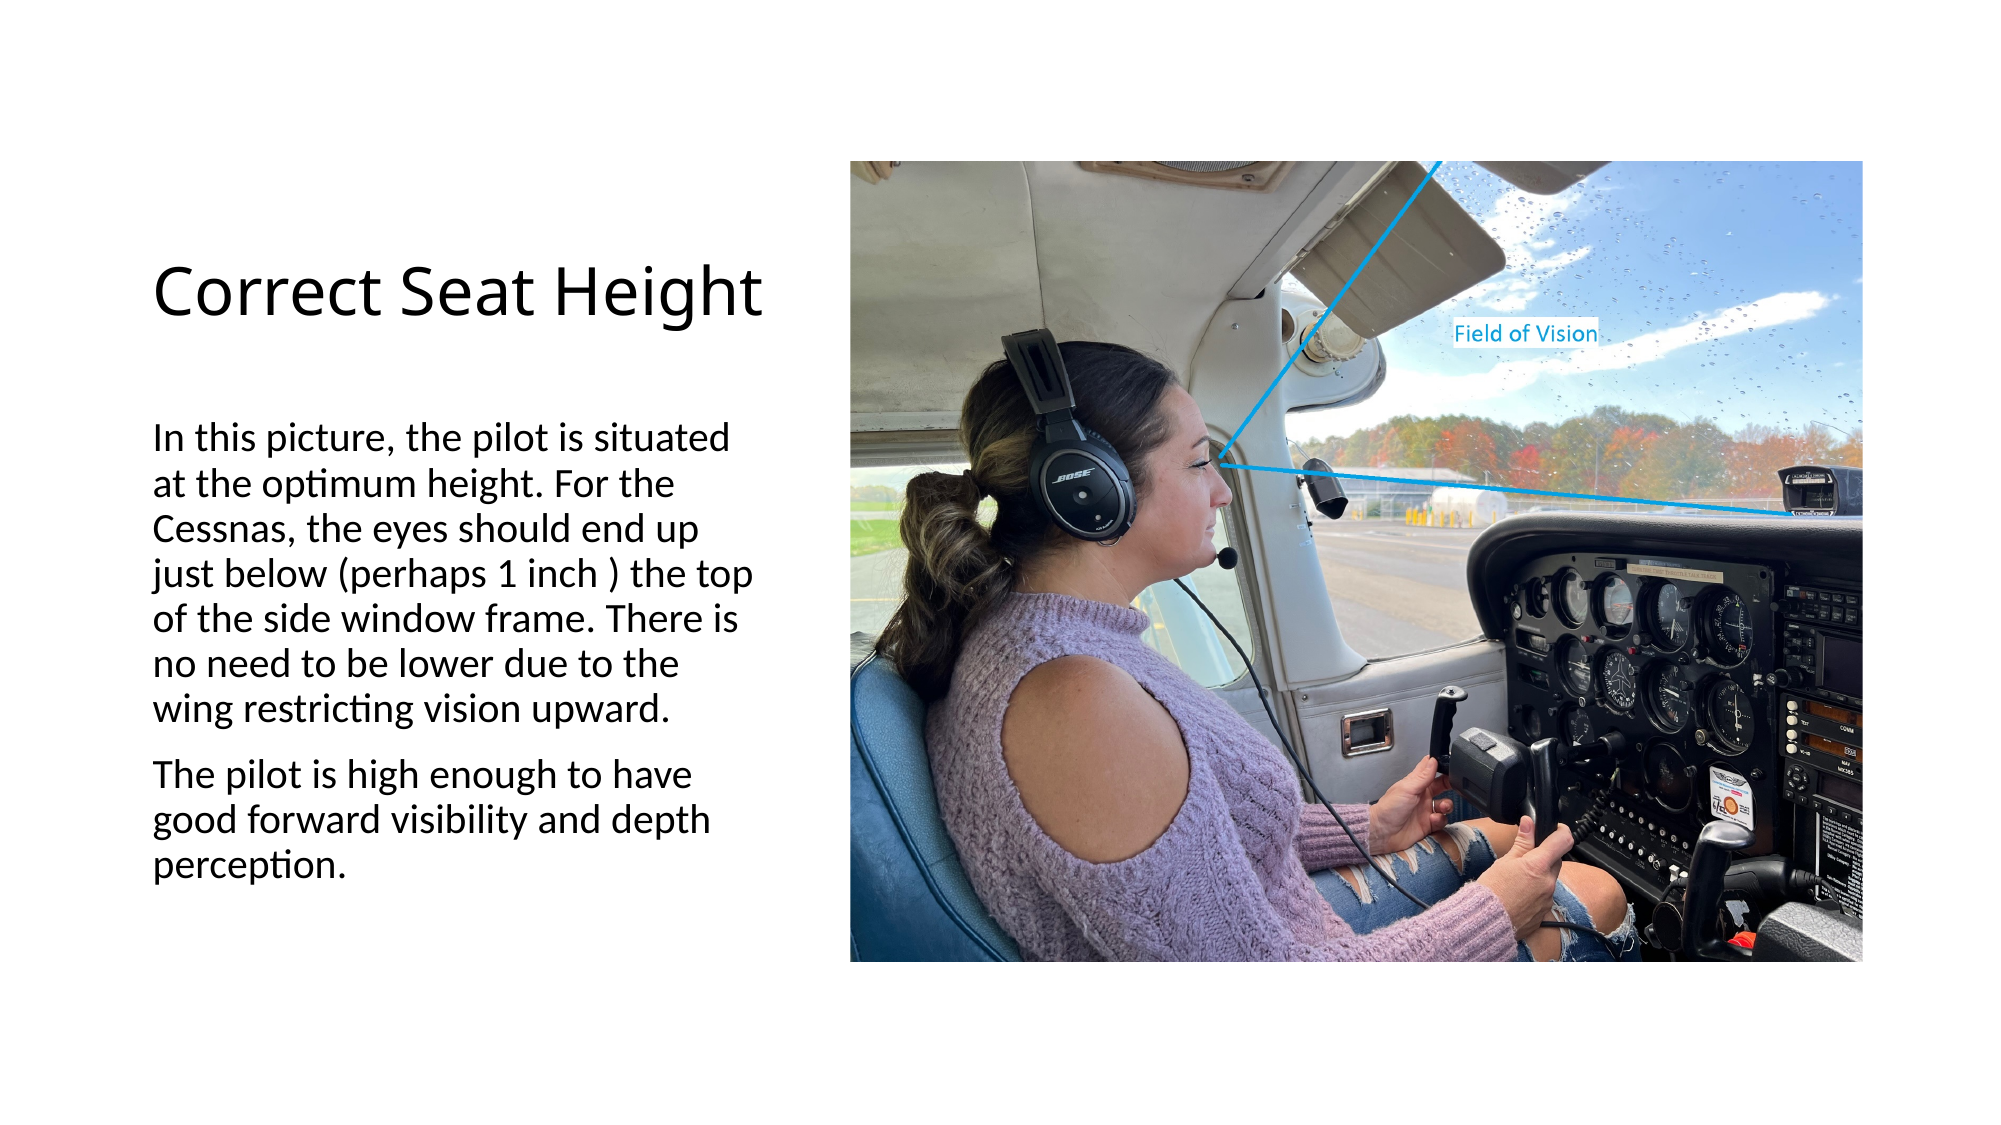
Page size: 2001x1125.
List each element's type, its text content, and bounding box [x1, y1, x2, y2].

list In this picture, the pilot is situated at the optimum height. For the Cessnas, the eyes should end up just below (perhaps 1 inch ) the top of the side window frame. There is no need to be lower due to the wing restricting vision upward. The pilot is high enough to have good forward visibility and depth perception. [137, 337, 783, 963]
picture [850, 161, 1863, 962]
title Correct Seat Height [137, 75, 783, 337]
